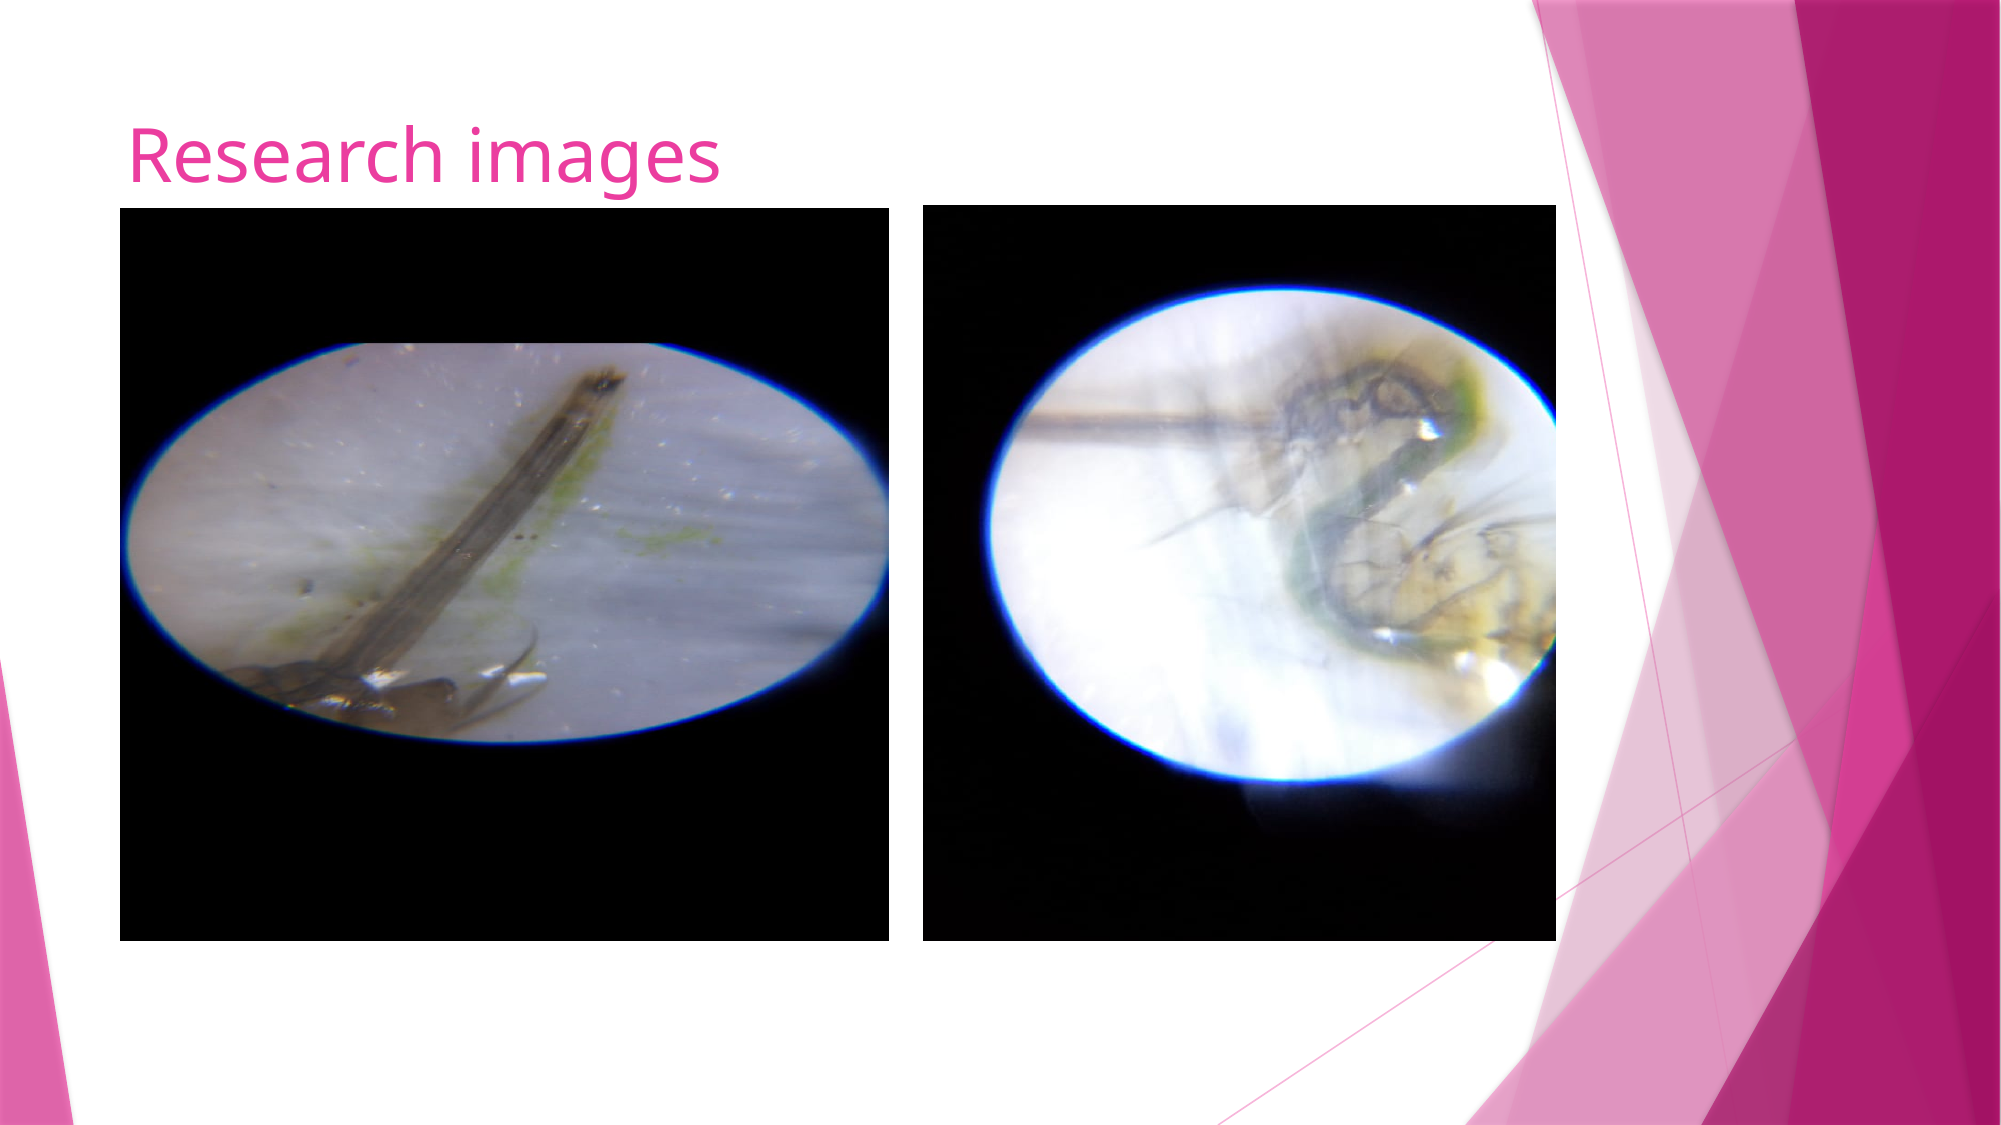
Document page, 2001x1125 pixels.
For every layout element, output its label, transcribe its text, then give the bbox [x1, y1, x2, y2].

picture [922, 205, 1557, 941]
title Research images [111, 99, 1522, 206]
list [119, 207, 890, 941]
